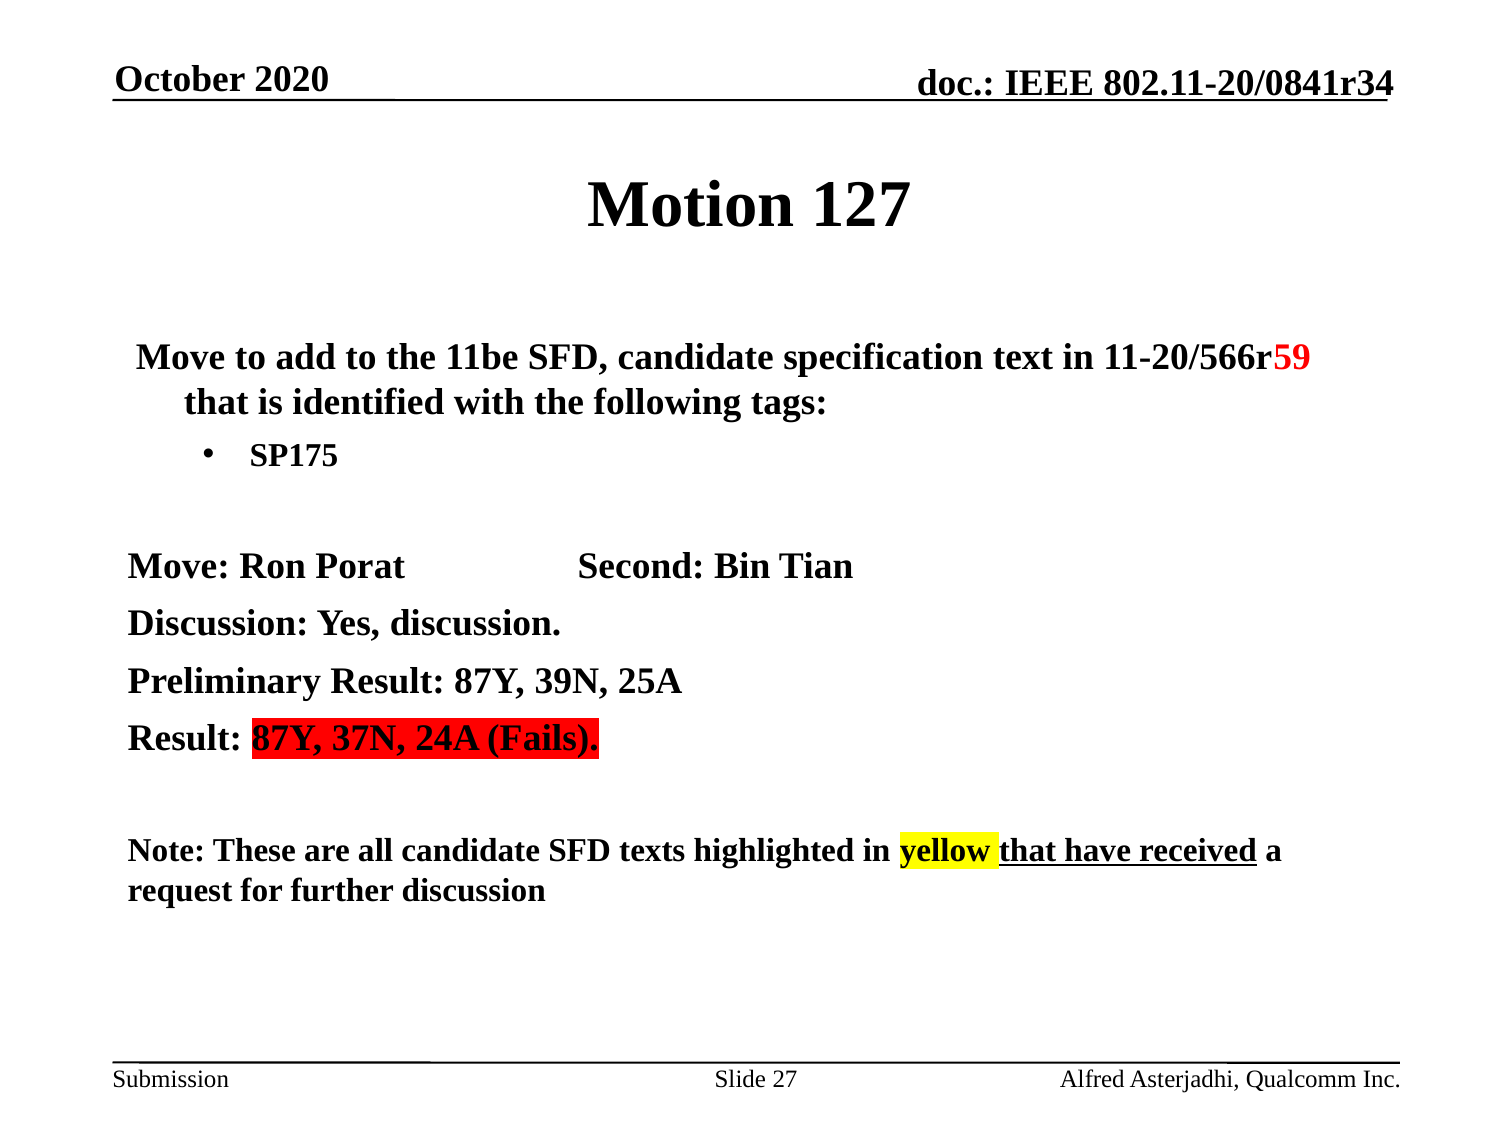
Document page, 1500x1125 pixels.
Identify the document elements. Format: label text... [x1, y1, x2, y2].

title Motion 127 [112, 112, 1388, 288]
list Move to add to the 11be SFD, candidate specification text in 11-20/566r59 that is identified with the following tags: SP175 Move: Ron Porat Second: Bin Tian Discussion: Yes, discussion. Preliminary Result: 87Y, 39N, 25A Result: 87Y, 37N, 24A (Fails). Note: These are all candidate SFD texts highlighted in yellow that have received a request for further discussion [112, 324, 1388, 1063]
slide_number Slide 27 [712, 1061, 800, 1123]
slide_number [114, 54, 423, 100]
footer Alfred Asterjadhi, Qualcomm Inc. [878, 1061, 1402, 1093]
